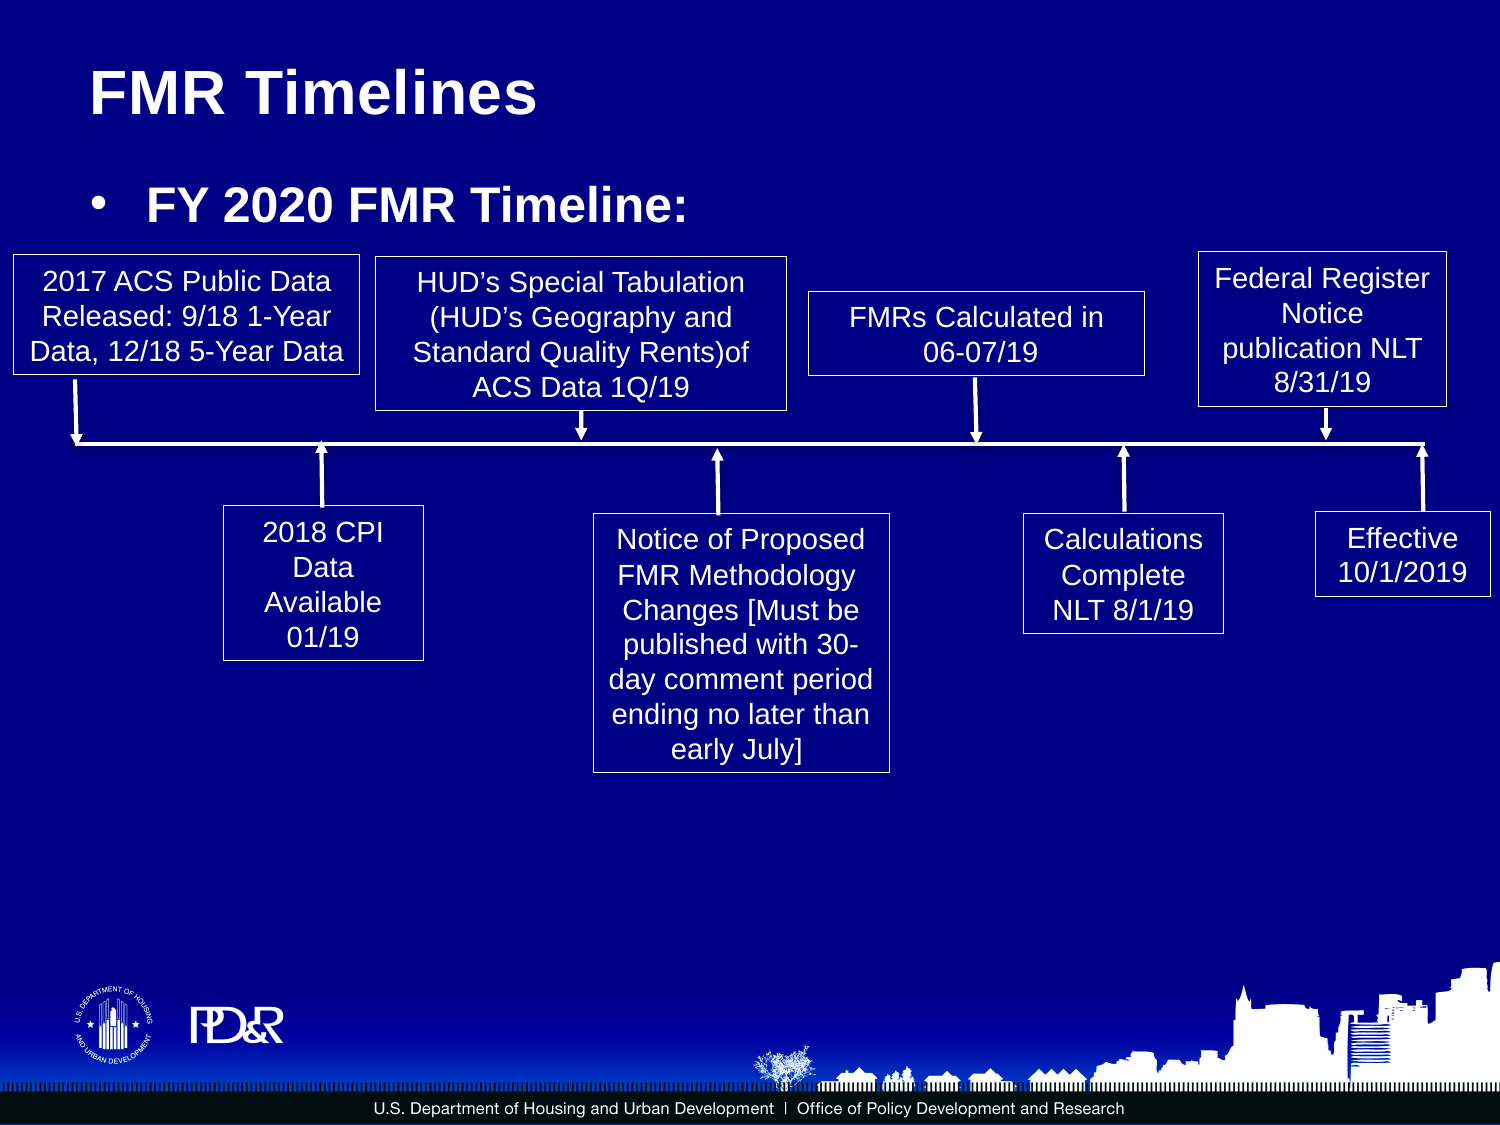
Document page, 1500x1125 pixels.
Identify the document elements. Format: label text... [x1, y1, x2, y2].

list FY 2020 FMR Timeline: [75, 164, 1425, 249]
picture [0, 0, 1500, 1125]
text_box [13, 251, 1491, 777]
title FMR Timelines [75, 45, 1425, 164]
